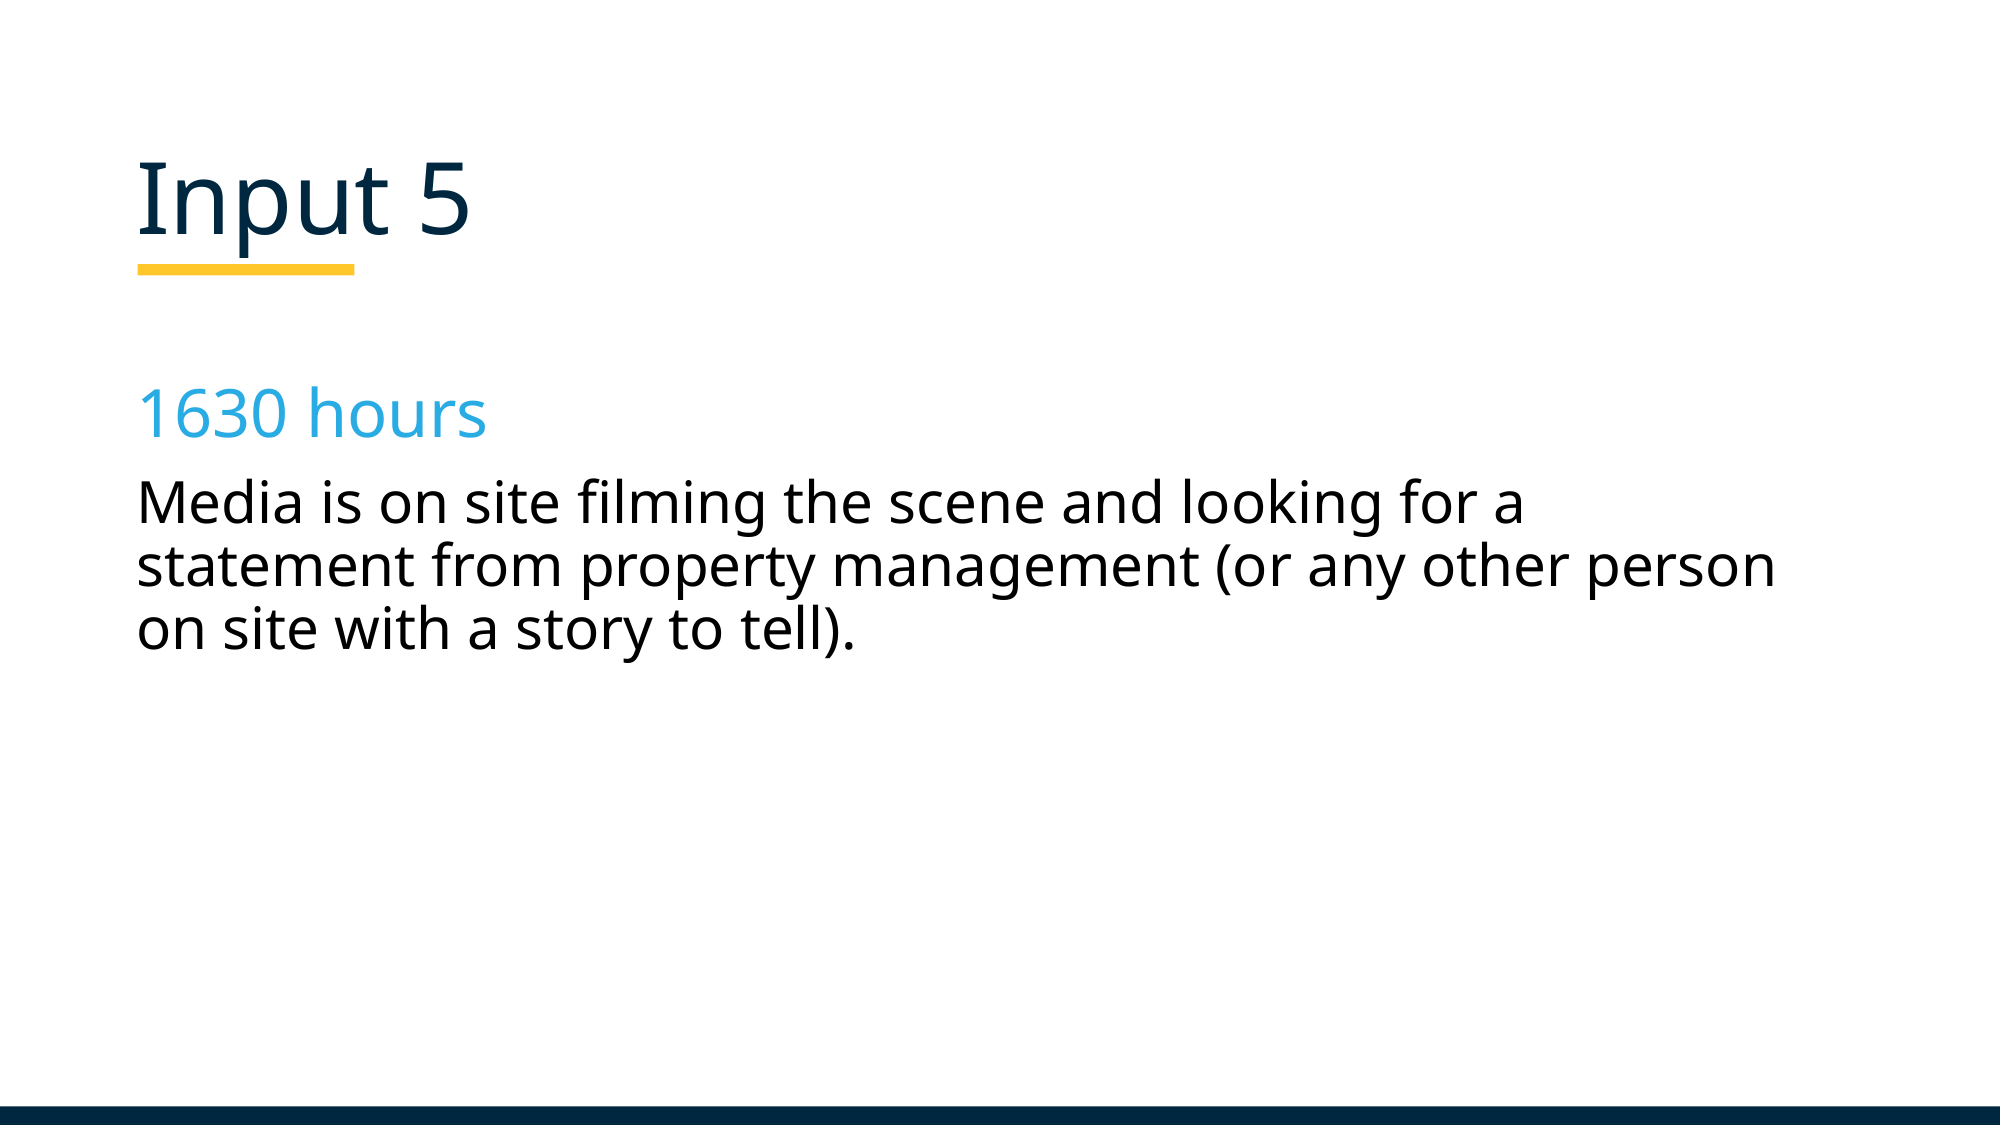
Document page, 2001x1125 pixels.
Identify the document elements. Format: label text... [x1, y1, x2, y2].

text_box 1630 hours Media is on site filming the scene and looking for a statement from property management (or any other person on site with a story to tell). [121, 372, 1847, 1087]
text_box [0, 1105, 2000, 1125]
text_box Input 5 [121, 160, 1218, 245]
text_box [137, 263, 355, 276]
